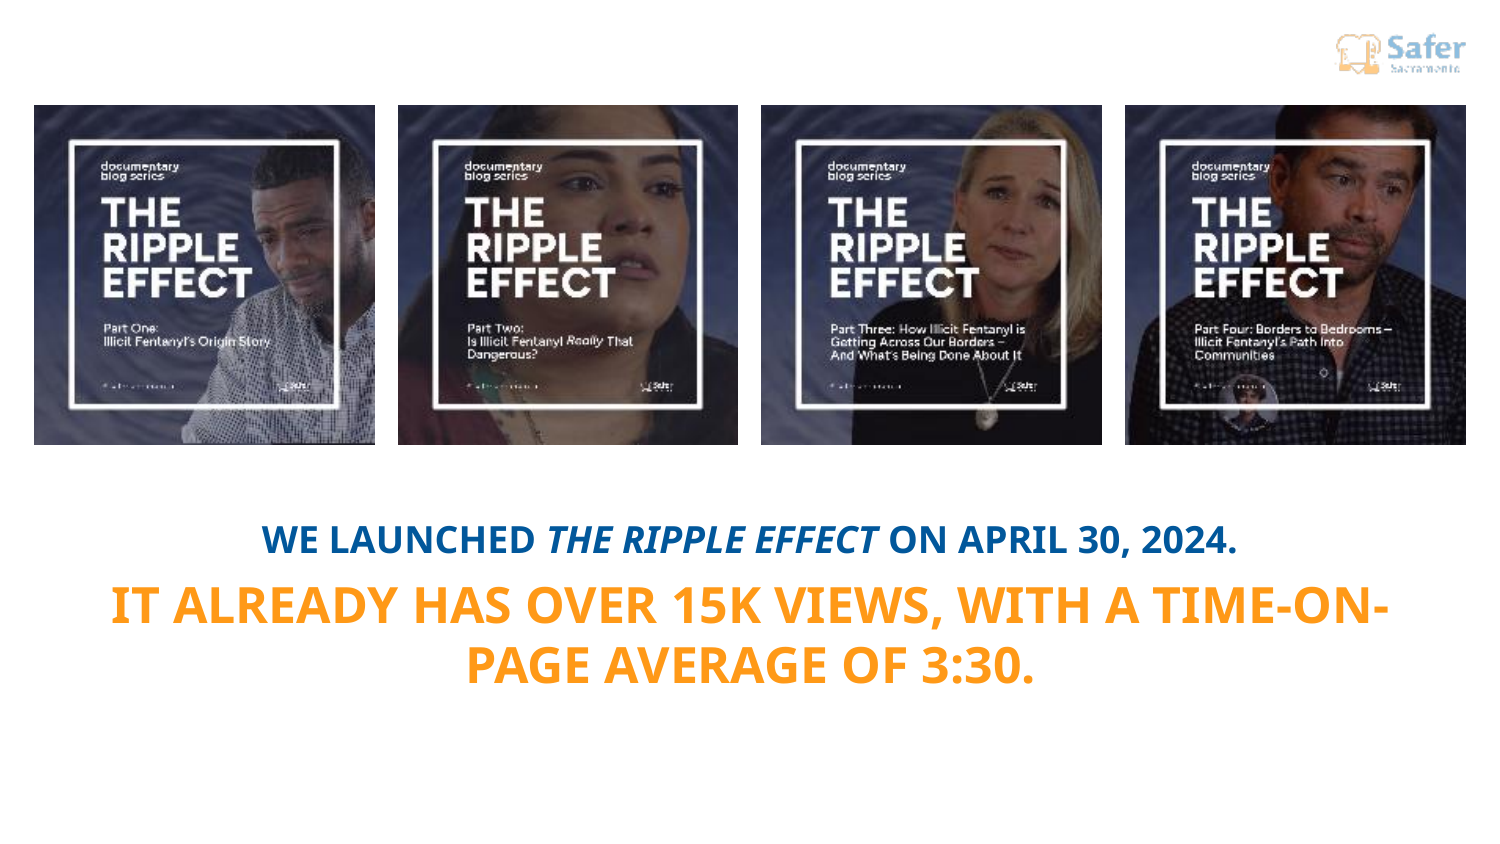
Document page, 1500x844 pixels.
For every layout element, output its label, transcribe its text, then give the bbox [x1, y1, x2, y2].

text_box IT ALREADY HAS OVER 15K VIEWS, WITH A TIME-ON-PAGE AVERAGE OF 3:30. [95, 558, 1406, 709]
text_box WE LAUNCHED THE RIPPLE EFFECT ON APRIL 30, 2024. [65, 500, 1435, 576]
picture [1324, 18, 1477, 91]
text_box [34, 104, 1466, 446]
